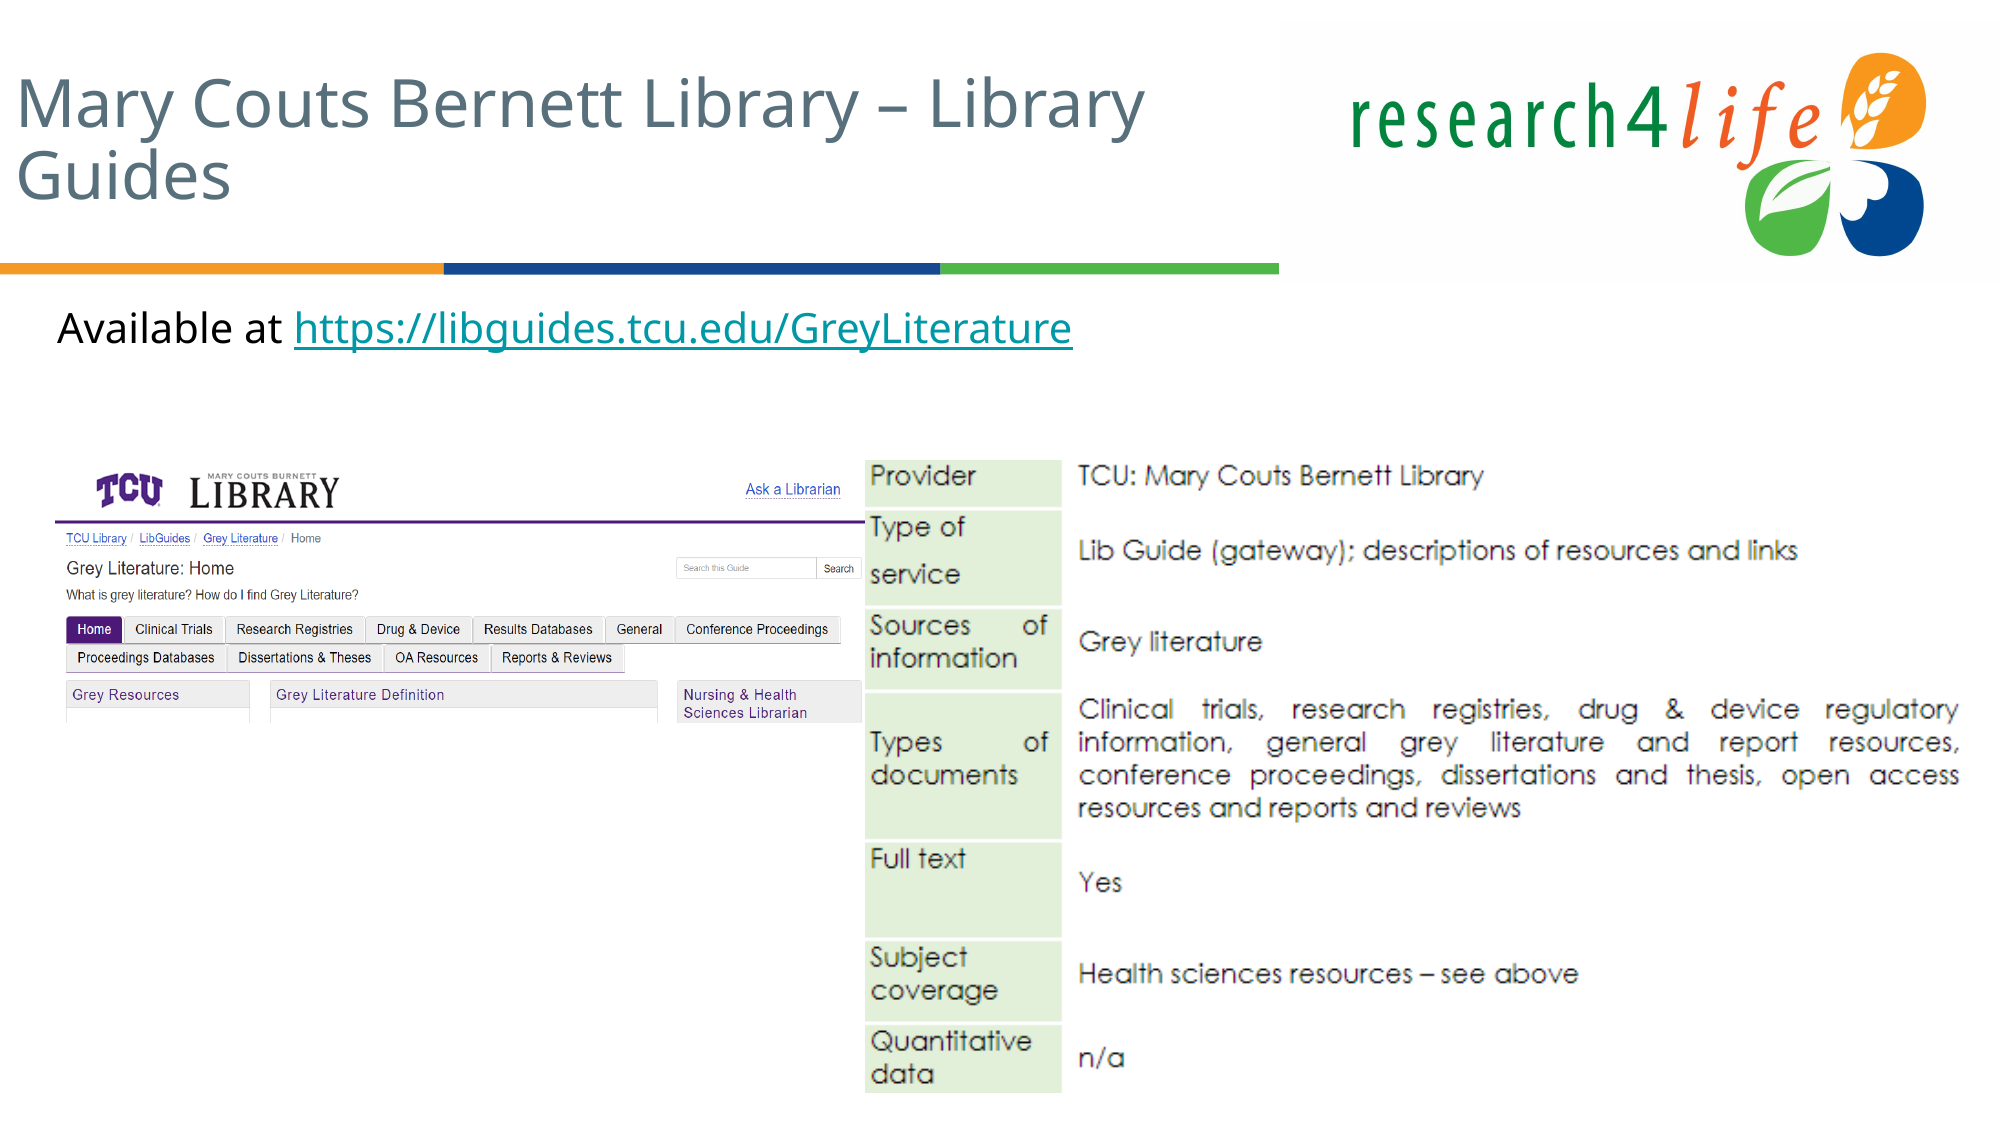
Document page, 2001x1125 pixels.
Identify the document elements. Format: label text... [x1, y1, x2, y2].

picture [1279, 22, 2000, 285]
list Available at https://libguides.tcu.edu/GreyLiterature [29, 294, 1634, 429]
title Mary Couts Bernett Library – Library Guides [0, 62, 1184, 240]
picture [55, 459, 1964, 1094]
